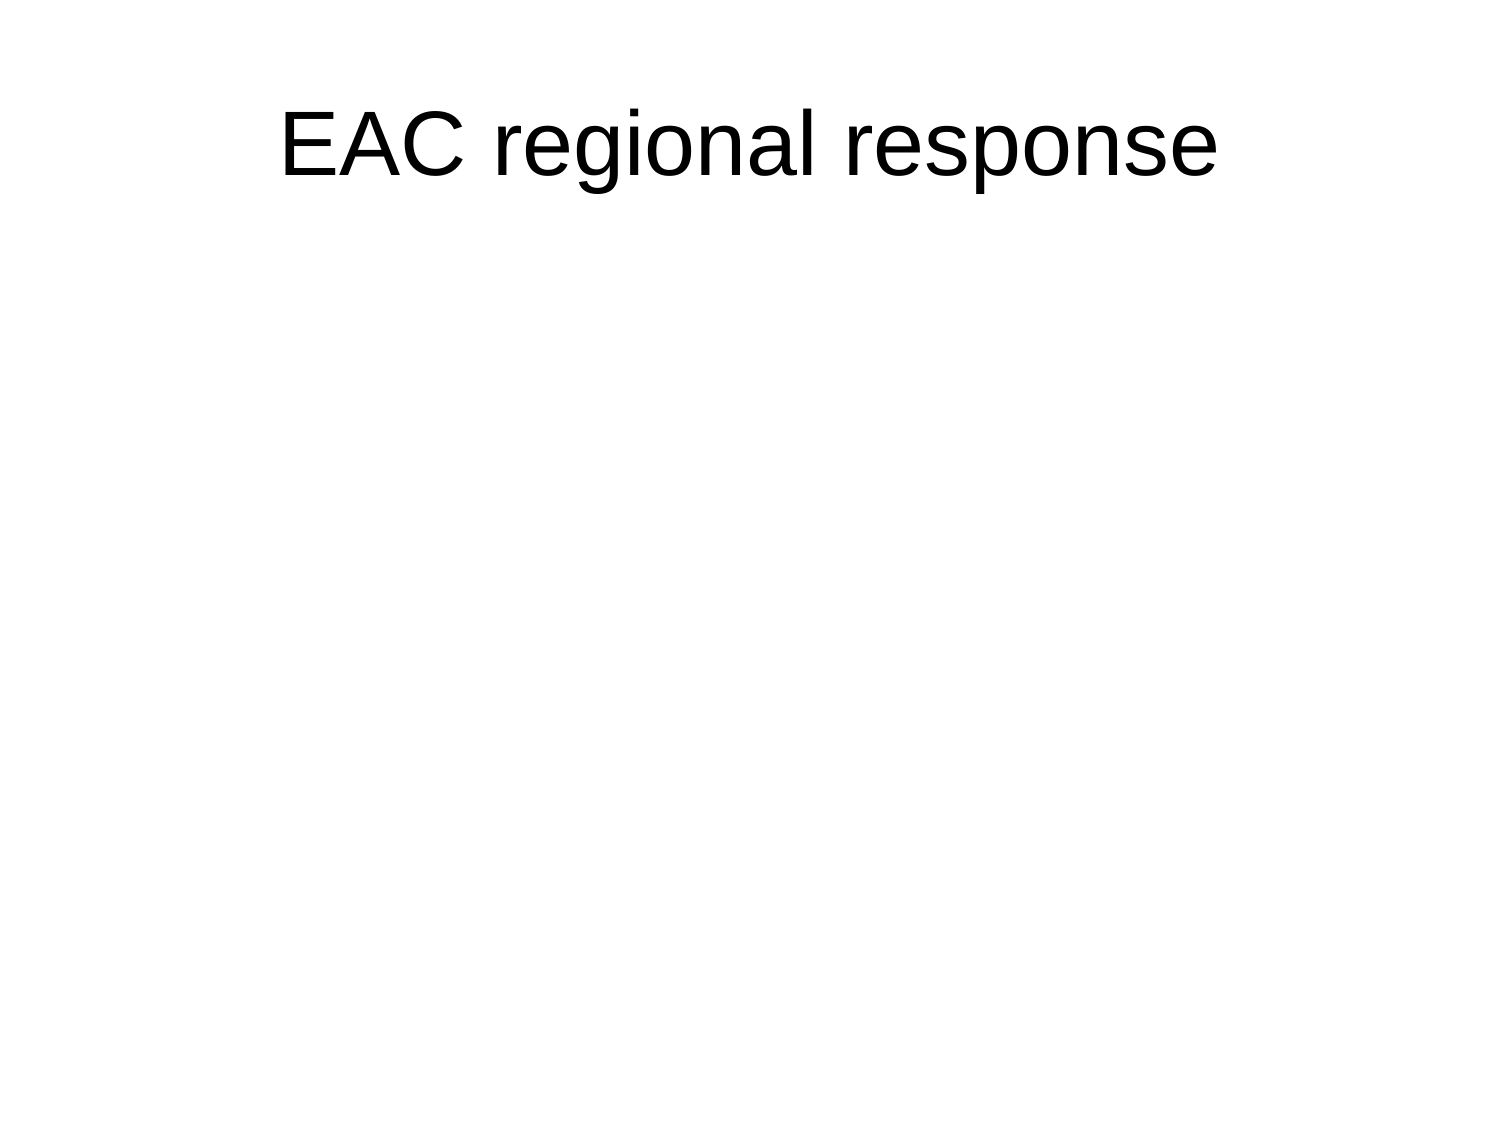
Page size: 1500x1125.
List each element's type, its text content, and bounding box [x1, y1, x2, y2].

title EAC regional response [75, 45, 1425, 233]
